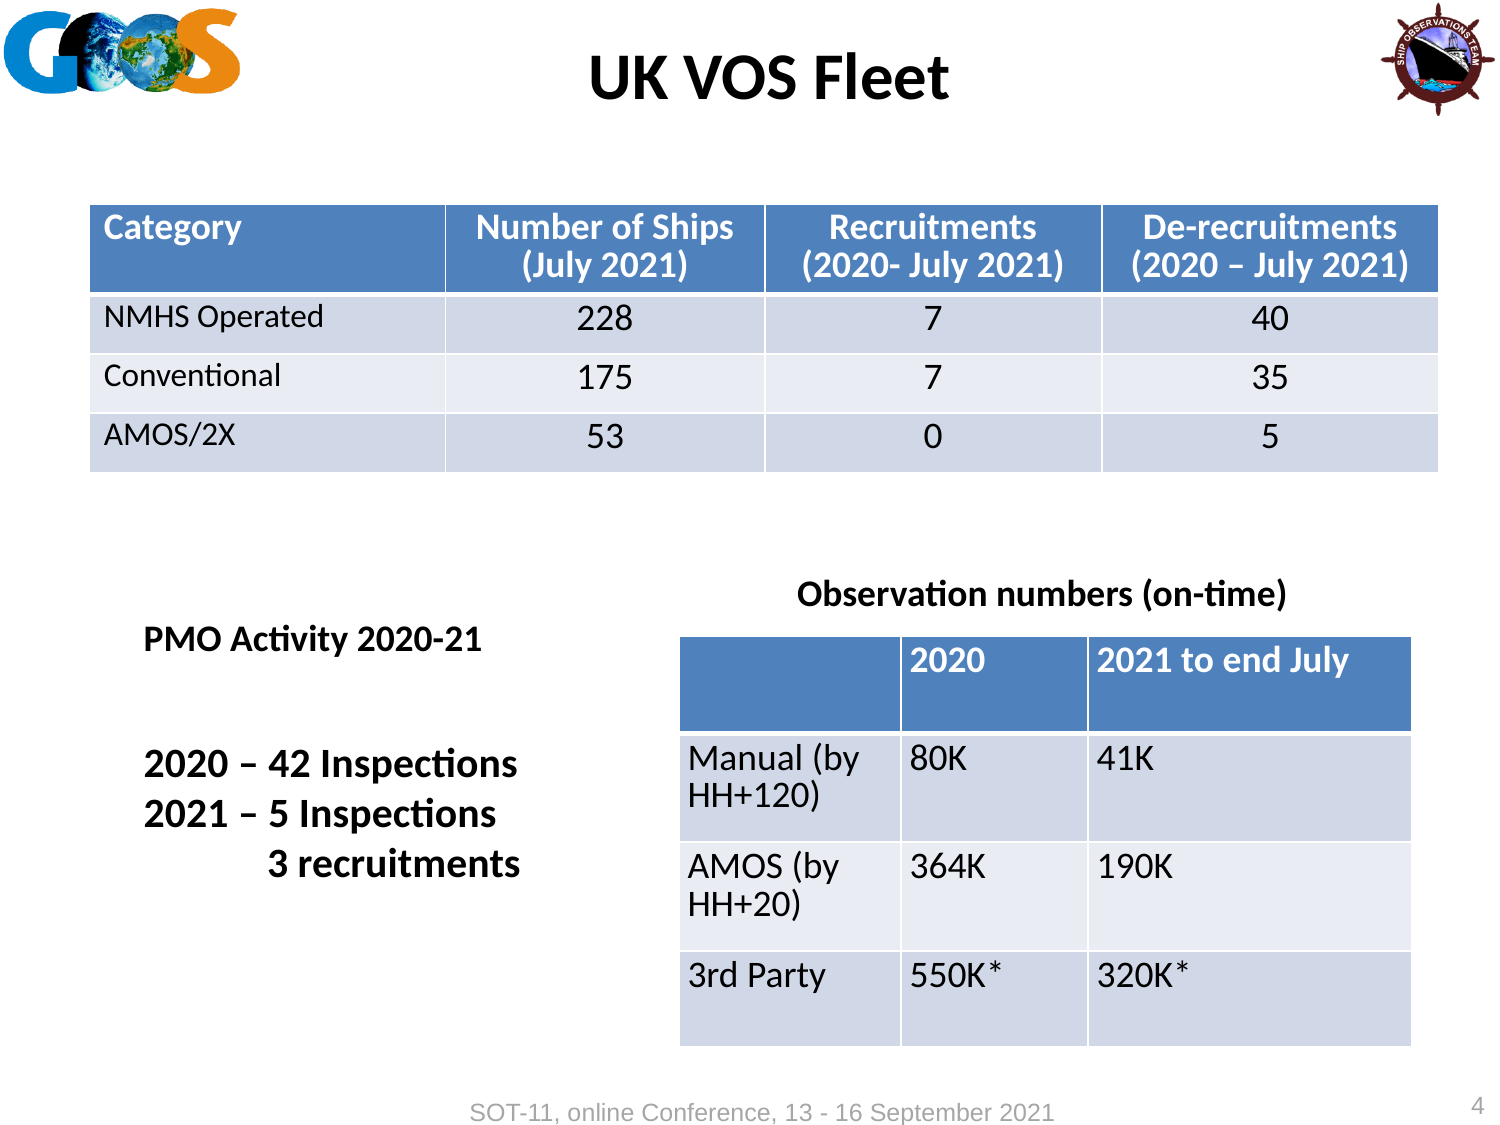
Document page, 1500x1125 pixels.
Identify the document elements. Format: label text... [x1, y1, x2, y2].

slide_number 4 [1162, 1085, 1500, 1123]
table_cell 40 [1103, 297, 1438, 353]
table_header De-recruitments​ (2020 – July 2021) [1103, 205, 1438, 292]
table_cell 364K [902, 843, 1087, 950]
text_box PMO Activity 2020-21 [128, 606, 579, 667]
table_cell AMOS/2X [90, 414, 445, 472]
table_cell NMHS Operated [90, 297, 445, 353]
table_cell 80K [902, 736, 1087, 841]
table_header Recruitments​ (2020- July 2021) [766, 205, 1101, 292]
text_box 2020 – 42 Inspections 2021 – 5 Inspections 3 recruitments [128, 727, 626, 893]
title UK VOS Fleet [184, 25, 1355, 173]
table_cell AMOS (by HH+20) [680, 843, 900, 950]
table_header Category​ [90, 205, 445, 292]
picture [1380, 2, 1495, 116]
table_cell 7 [766, 355, 1101, 412]
table_cell 7 [766, 297, 1101, 353]
table_header 2021 to end July [1089, 637, 1411, 731]
table_cell 190K [1089, 843, 1411, 950]
text_box Observation numbers (on-time) [782, 561, 1341, 622]
table_cell 41K [1089, 736, 1411, 841]
table_header [680, 637, 900, 731]
table_header Number of Ships (July 2021)​ [446, 205, 764, 292]
picture [3, 7, 240, 94]
table_cell 550K* [902, 952, 1087, 1046]
table_cell 320K* [1089, 952, 1411, 1046]
table_cell 5 [1103, 414, 1438, 472]
table_cell 3rd Party [680, 952, 900, 1046]
table_cell 35 [1103, 355, 1438, 412]
table_header 2020 [902, 637, 1087, 731]
table_cell 53 [446, 414, 764, 472]
table_cell 175 [446, 355, 764, 412]
table_cell 0 [766, 414, 1101, 472]
table_cell Conventional [90, 355, 445, 412]
table_cell 228 [446, 297, 764, 353]
table_cell Manual (by HH+120) [680, 736, 900, 841]
